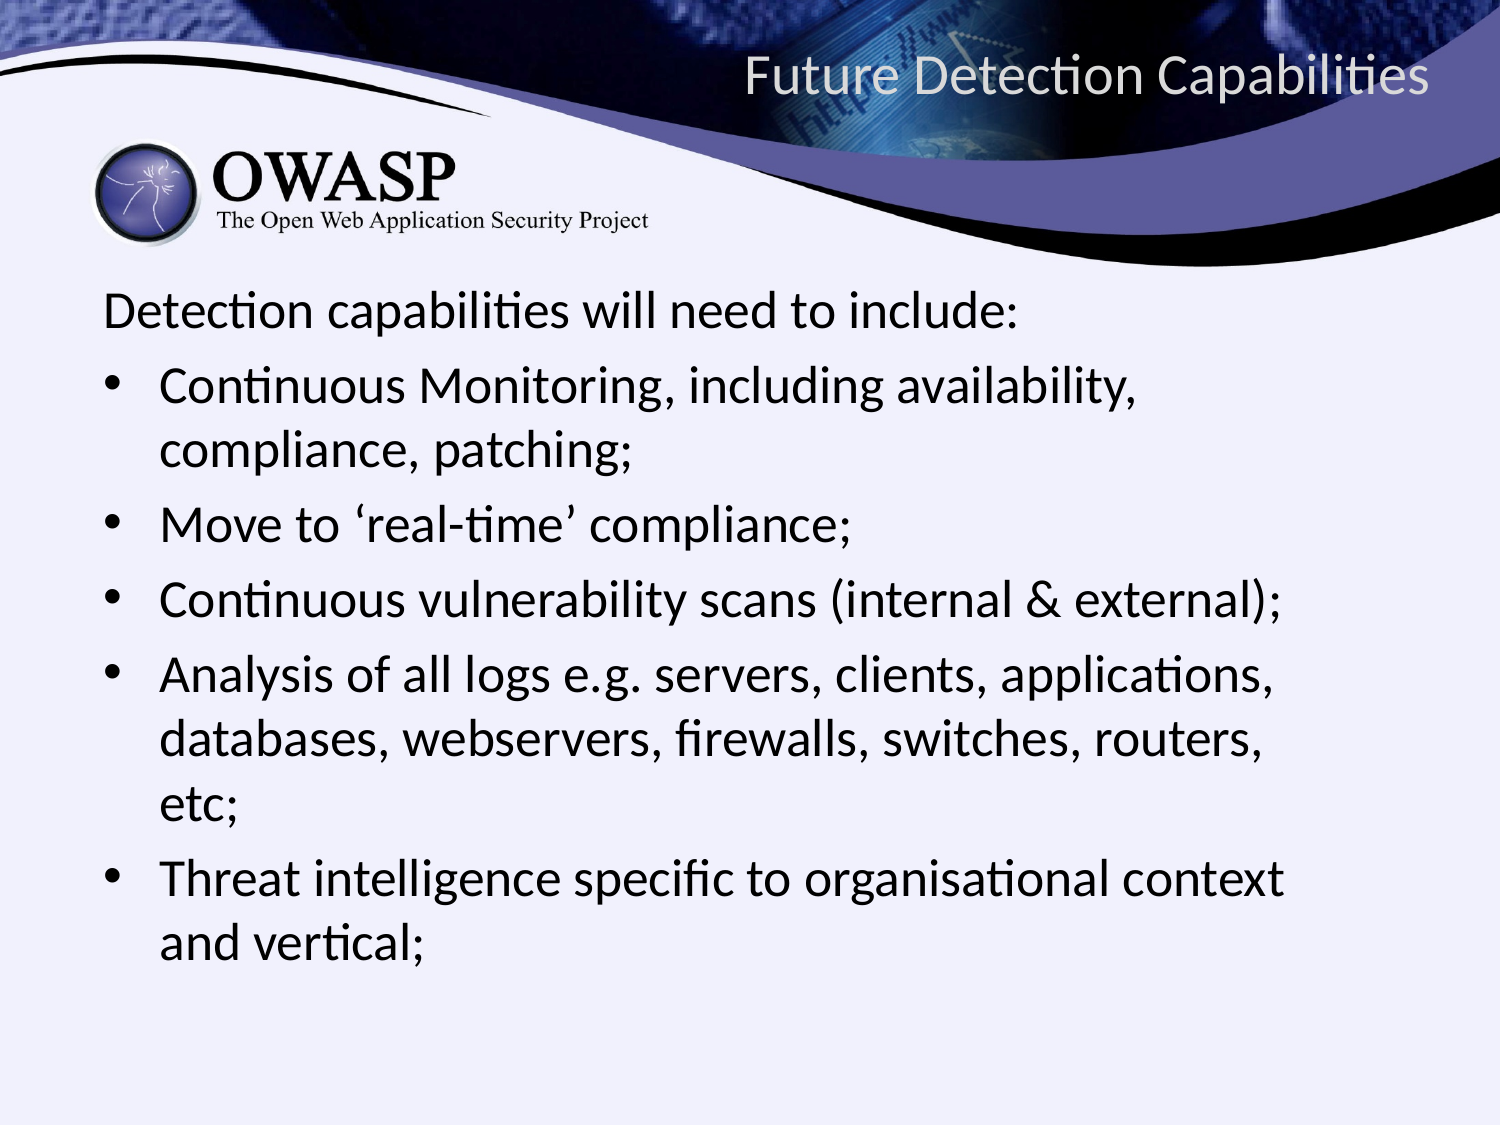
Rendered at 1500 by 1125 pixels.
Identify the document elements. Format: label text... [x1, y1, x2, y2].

picture [0, 0, 1500, 1125]
title Future Detection Capabilities [699, 12, 1475, 130]
list Detection capabilities will need to include: Continuous Monitoring, including availability, compliance, patching; Move to ‘real-time’ compliance; Continuous vulnerability scans (internal & external); Analysis of all logs e.g. servers, clients, applications, databases, webservers, firewalls, switches, routers, etc; Threat intelligence specific to organisational context and vertical; [88, 267, 1365, 988]
